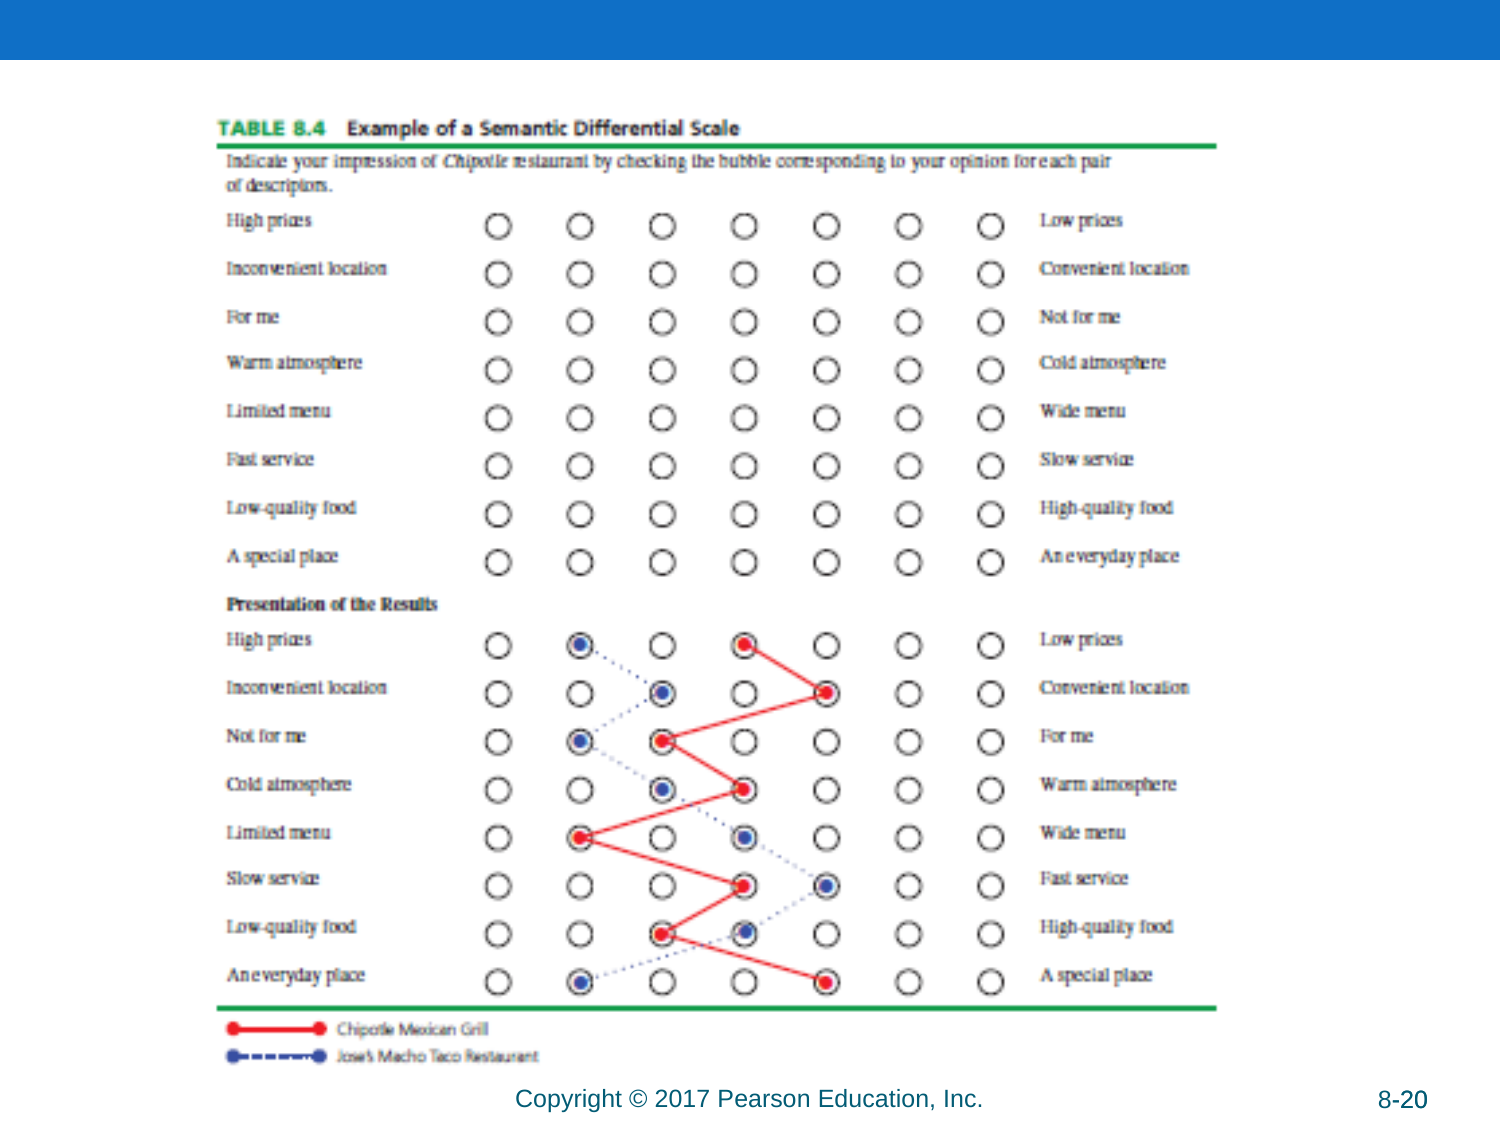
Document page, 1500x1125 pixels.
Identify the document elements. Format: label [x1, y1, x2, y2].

picture [180, 104, 1255, 1080]
picture [641, 1100, 647, 1107]
